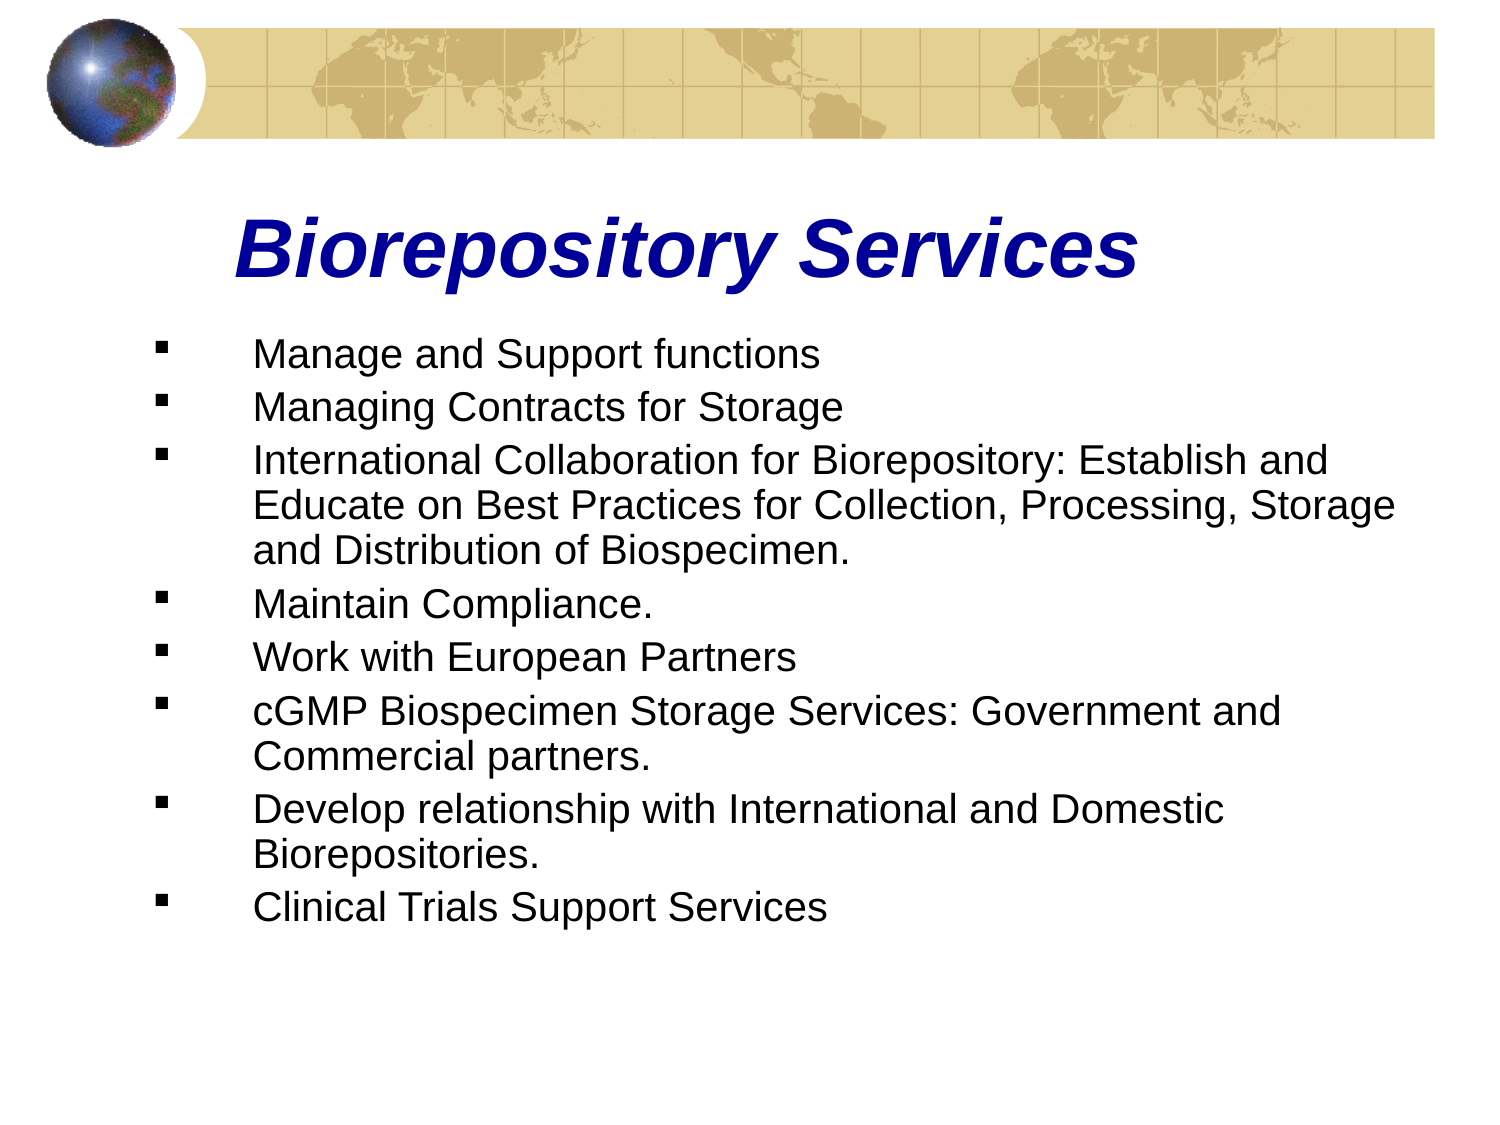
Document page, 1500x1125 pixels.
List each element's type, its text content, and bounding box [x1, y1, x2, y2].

picture [42, 14, 190, 151]
list Manage and Support functions Managing Contracts for Storage International Collaboration for Biorepository: Establish and Educate on Best Practices for Collection, Processing, Storage and Distribution of Biospecimen. Maintain Compliance. Work with European Partners cGMP Biospecimen Storage Services: Government and Commercial partners. Develop relationship with International and Domestic Biorepositories. Clinical Trials Support Services [137, 324, 1438, 976]
title Biorepository Services [62, 149, 1338, 338]
